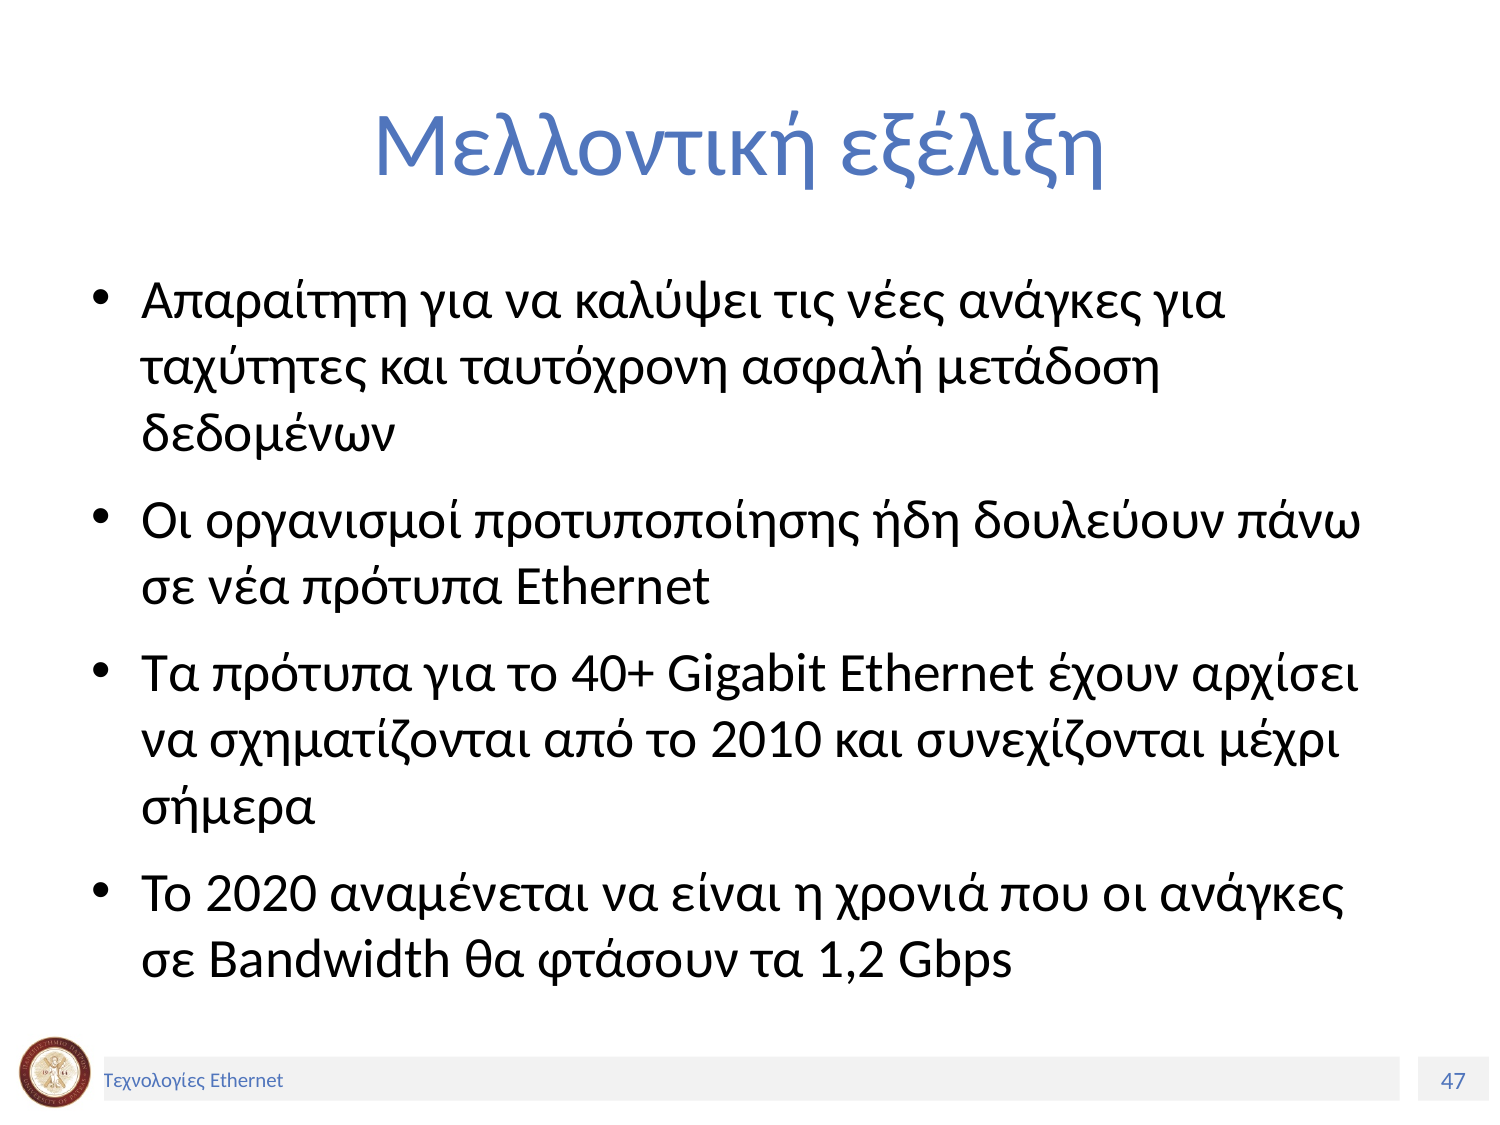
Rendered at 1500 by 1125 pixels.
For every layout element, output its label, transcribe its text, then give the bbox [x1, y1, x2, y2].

title Μελλοντική εξέλιξη [75, 45, 1425, 233]
list Απαραίτητη για να καλύψει τις νέες ανάγκες για ταχύτητες και ταυτόχρονη ασφαλή μετάδοση δεδομένων Οι οργανισμοί προτυποποίησης ήδη δουλεύουν πάνω σε νέα πρότυπα Ethernet Τα πρότυπα για το 40+ Gigabit Ethernet έχουν αρχίσει να σχηματίζονται από το 2010 και συνεχίζονται μέχρι σήμερα Το 2020 αναμένεται να είναι η χρονιά που οι ανάγκες σε Bandwidth θα φτάσουν τα 1,2 Gbps [76, 255, 1427, 998]
picture [5, 1023, 104, 1121]
